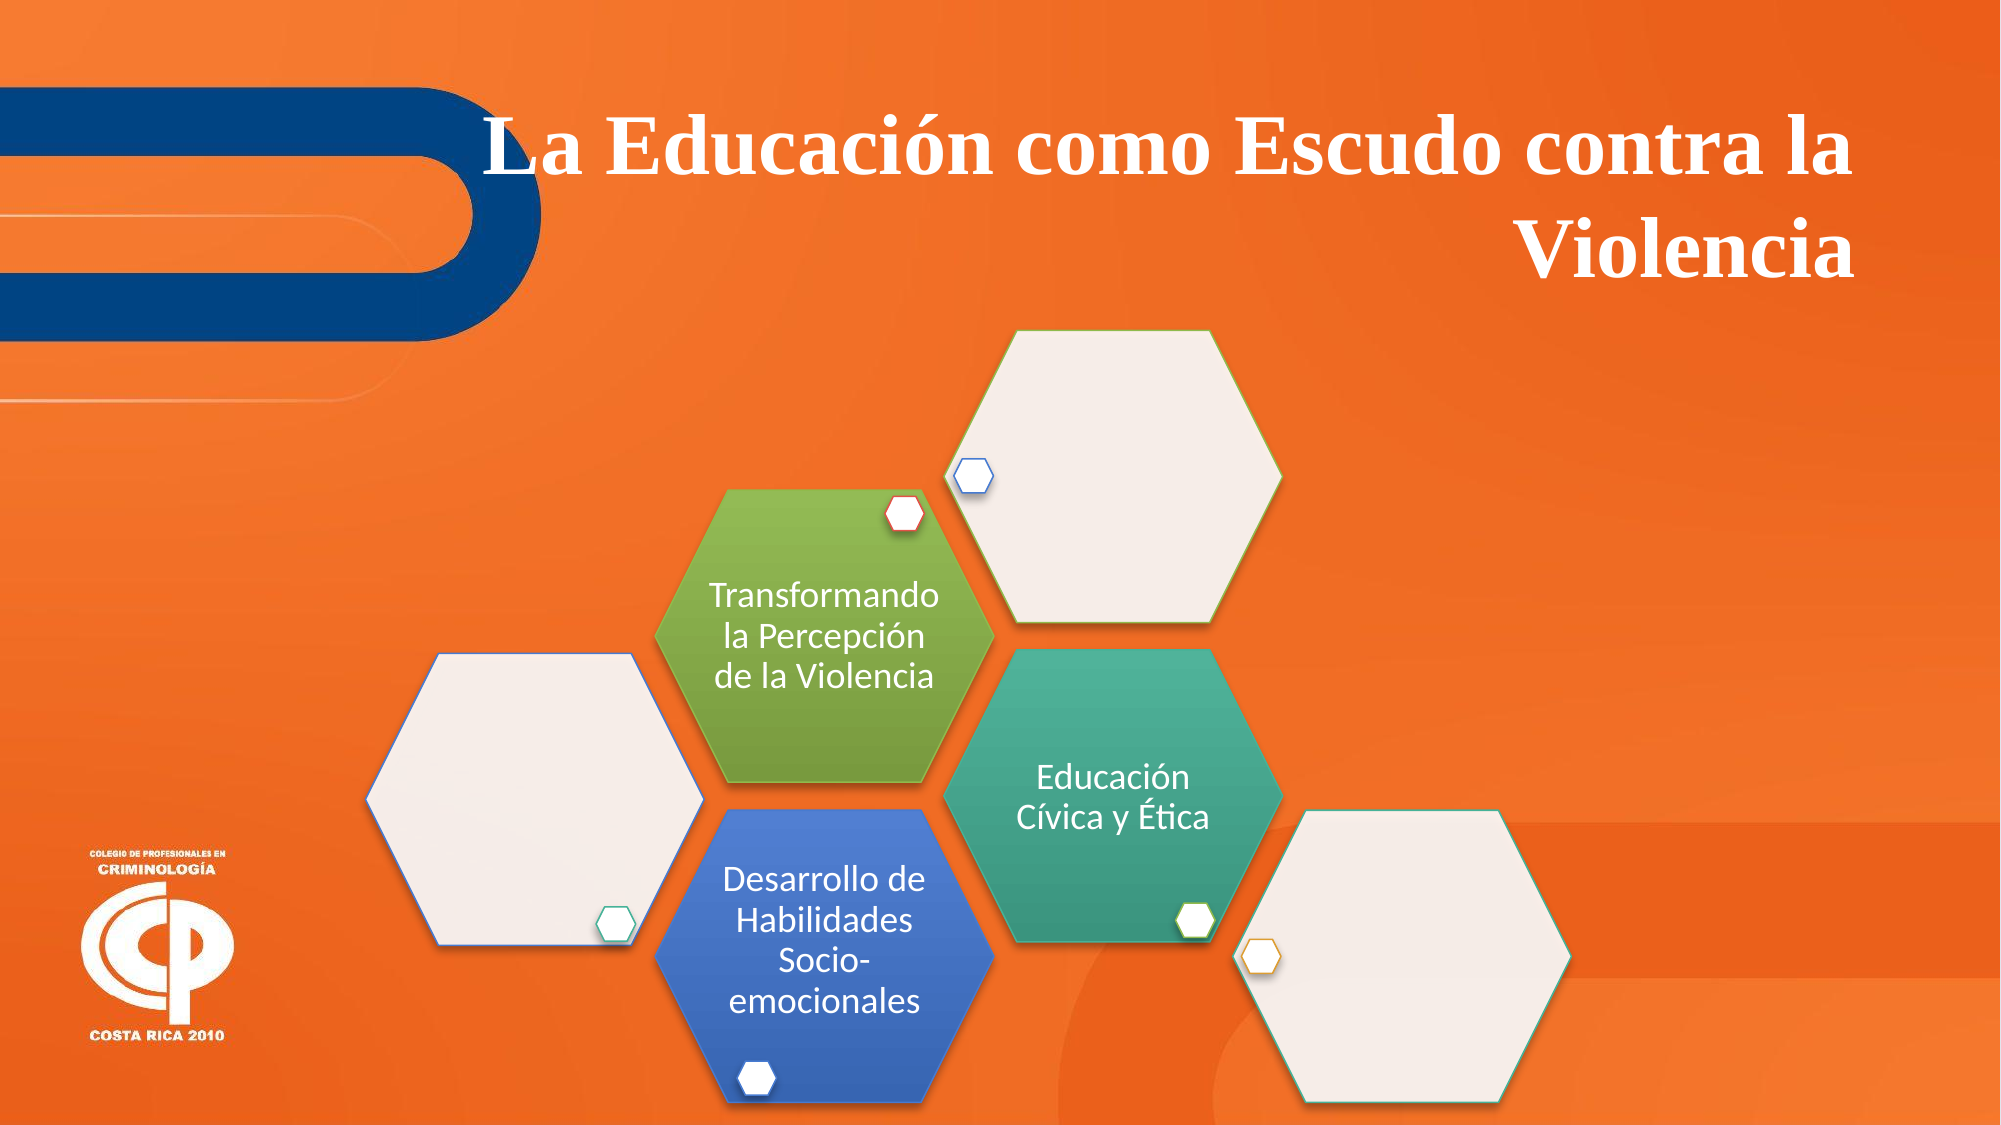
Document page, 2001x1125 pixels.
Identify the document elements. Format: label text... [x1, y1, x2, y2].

text_box La Educación como Escudo contra la Violencia [337, 71, 1871, 310]
picture [0, 0, 2001, 1125]
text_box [0, 330, 2000, 1103]
